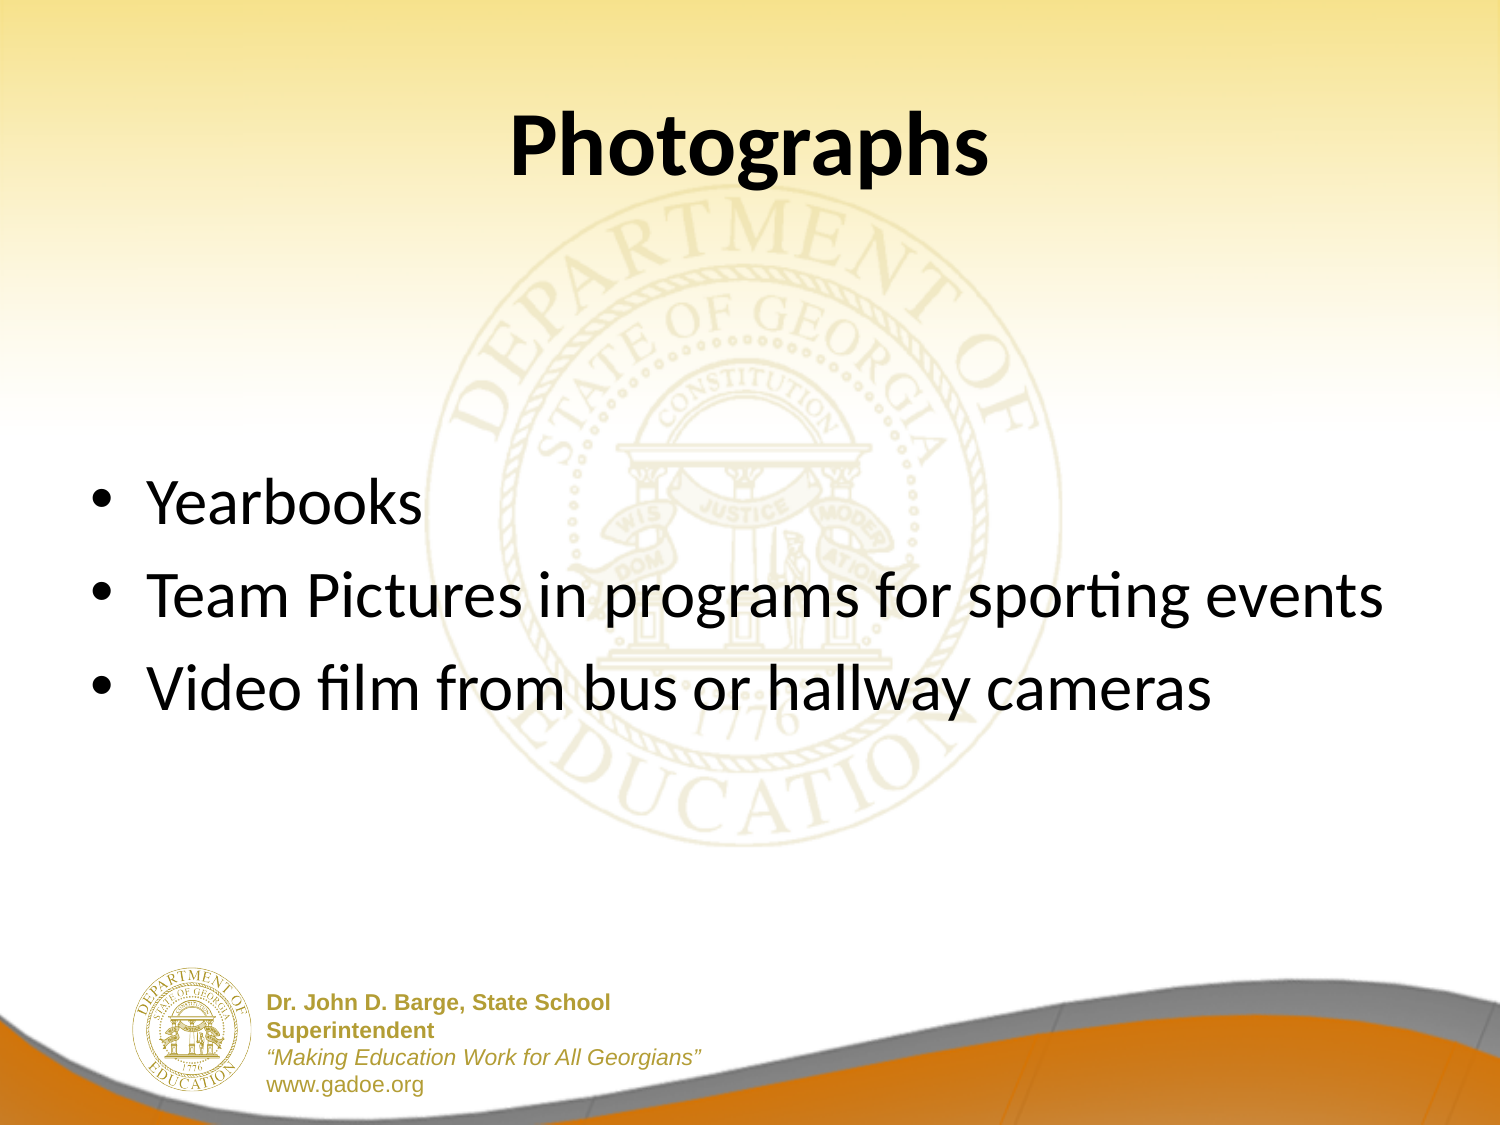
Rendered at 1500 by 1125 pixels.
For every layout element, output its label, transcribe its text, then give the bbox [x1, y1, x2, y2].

picture [0, 0, 1500, 1125]
list Yearbooks Team Pictures in programs for sporting events Video film from bus or hallway cameras [75, 450, 1425, 800]
title Photographs [75, 45, 1425, 233]
